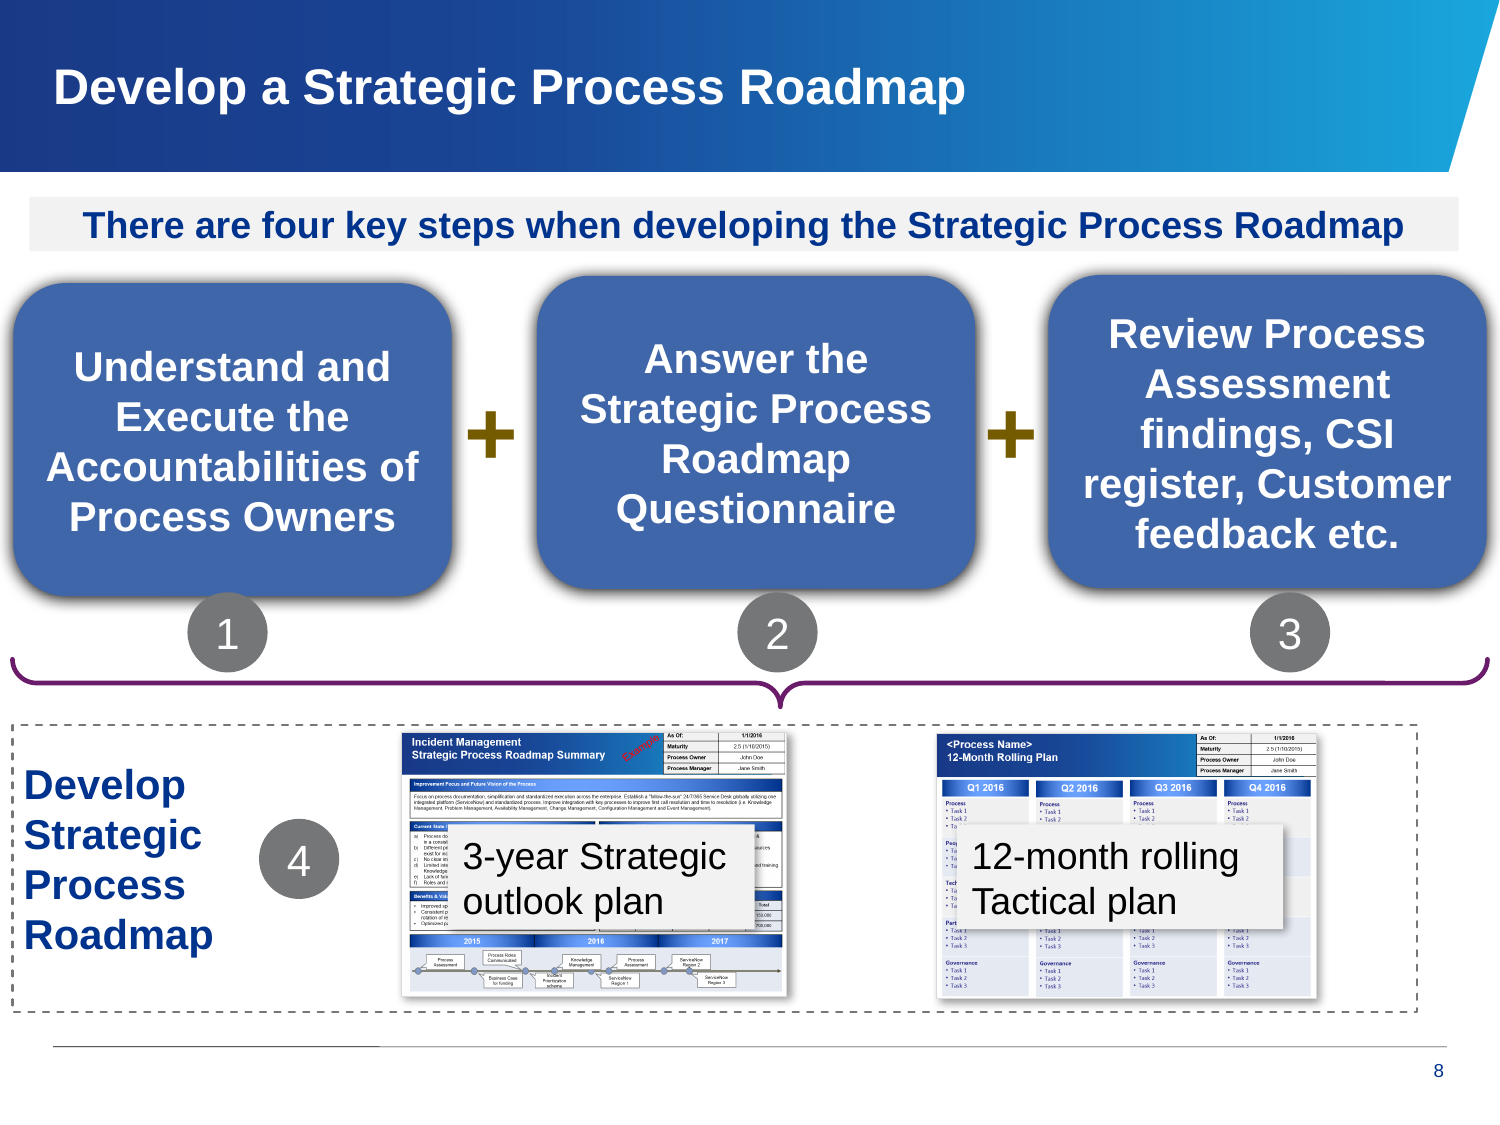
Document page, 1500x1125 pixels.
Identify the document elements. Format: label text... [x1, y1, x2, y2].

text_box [13, 283, 452, 659]
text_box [464, 275, 976, 659]
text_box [12, 659, 1488, 1013]
title Develop a Strategic Process Roadmap [52, 18, 1448, 150]
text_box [984, 274, 1487, 659]
picture [0, 0, 1500, 174]
list There are four key steps when developing the Strategic Process Roadmap [29, 196, 1459, 252]
